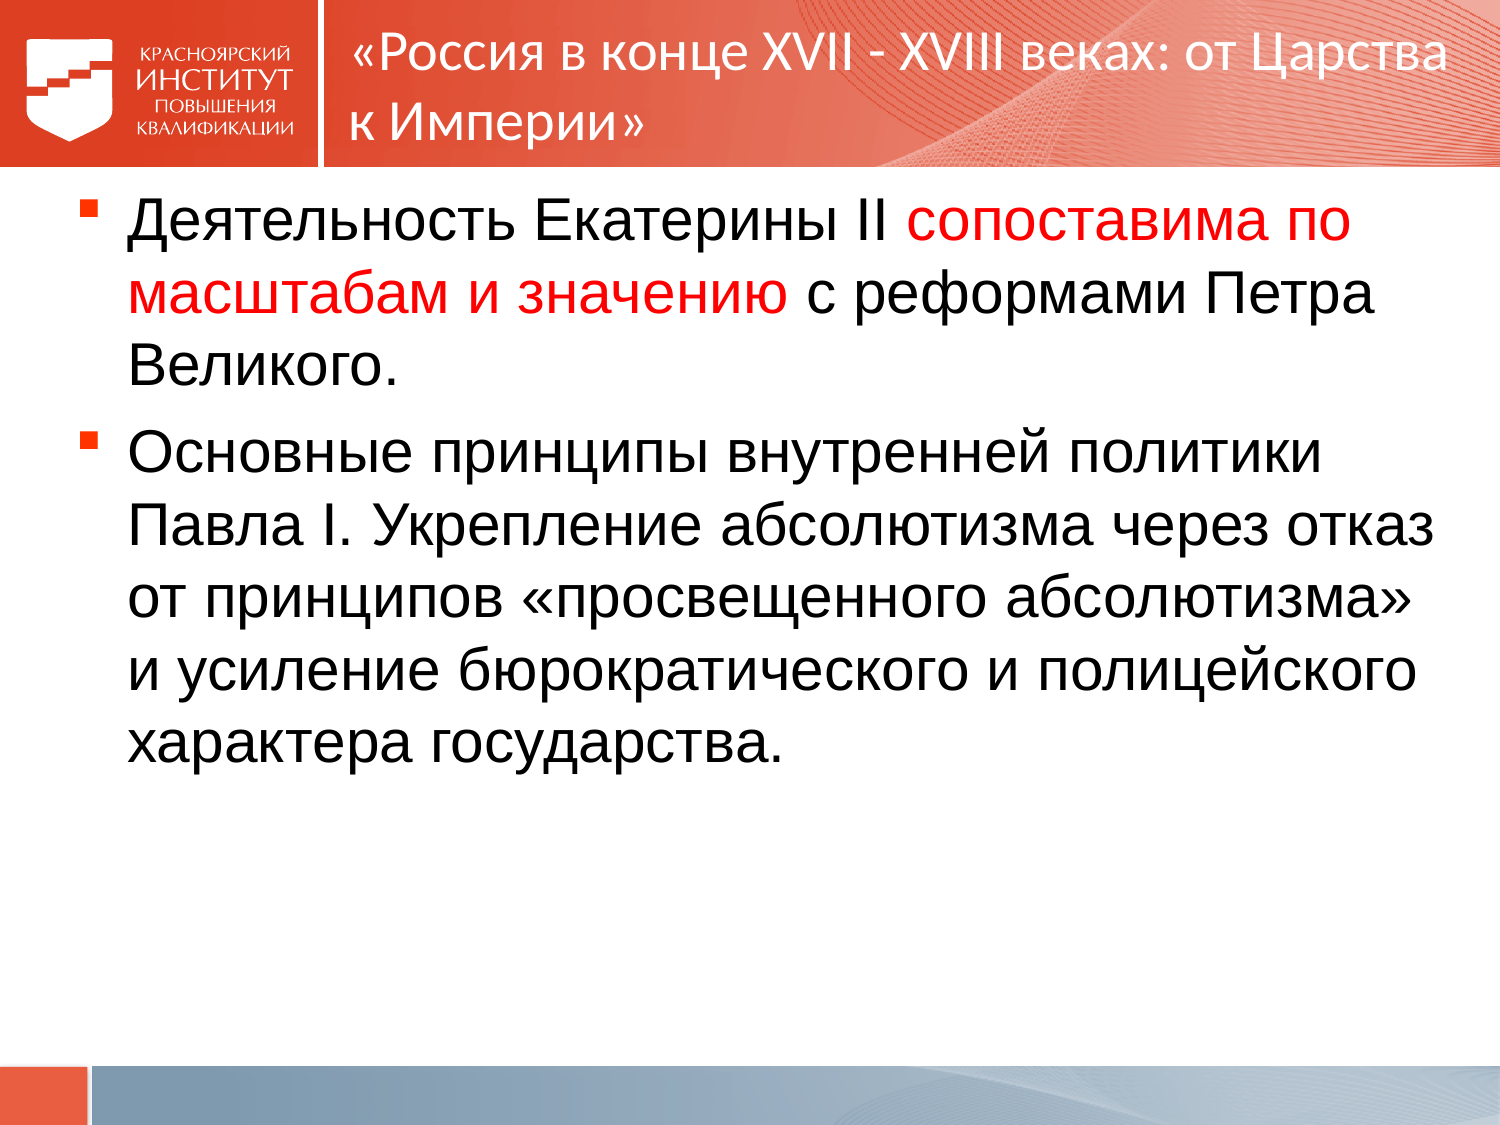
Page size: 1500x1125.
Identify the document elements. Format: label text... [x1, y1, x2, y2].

picture [0, 0, 318, 167]
title «Россия в конце XVII - XVIII веках: от Царства к Империи» [333, 6, 1481, 158]
list Деятельность Екатерины II сопоставима по масштабам и значению с реформами Петра Великого. Основные принципы внутренней политики Павла I. Укрепление абсолютизма через отказ от принципов «просвещенного абсолютизма» и усиление бюрократического и полицейского характера государства. [59, 172, 1457, 988]
picture [324, 0, 1500, 167]
